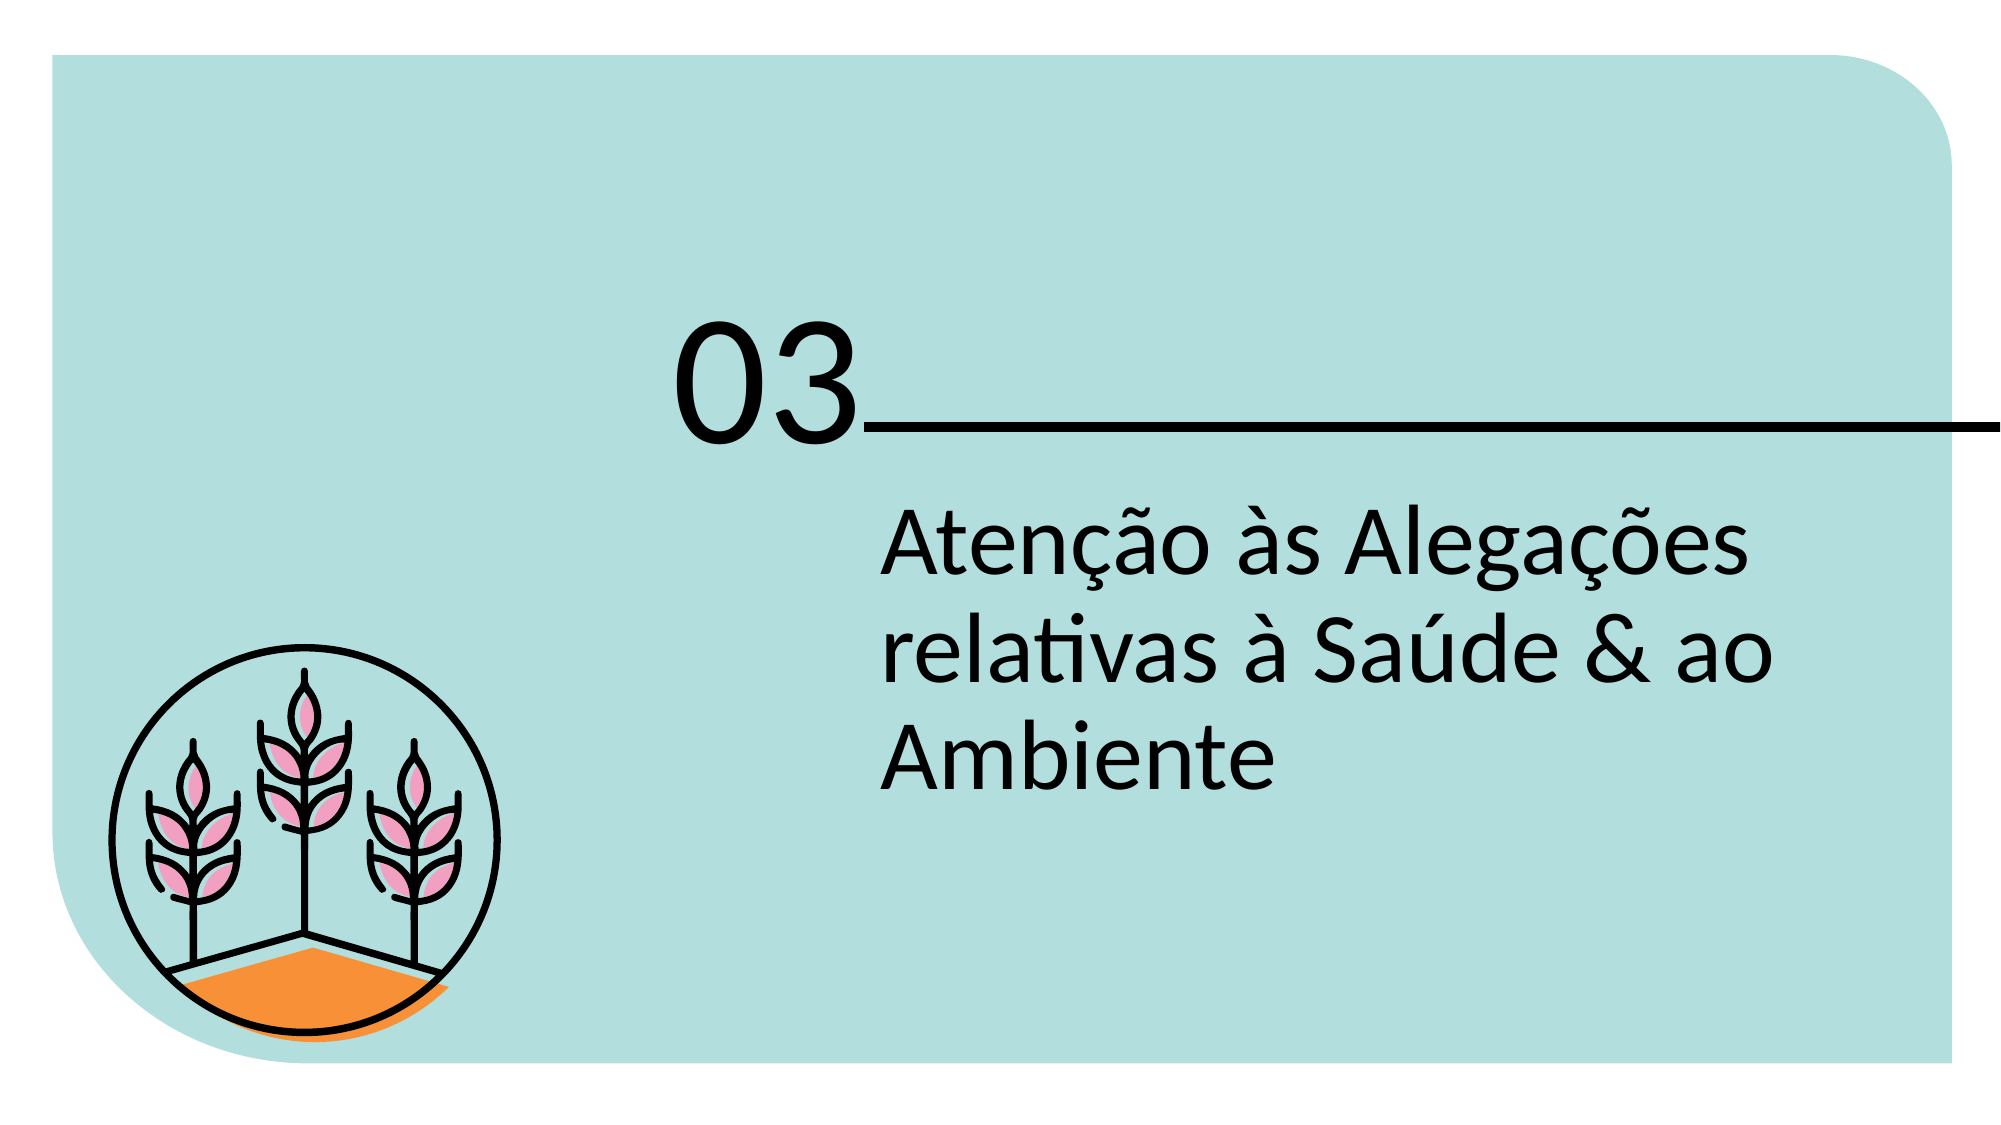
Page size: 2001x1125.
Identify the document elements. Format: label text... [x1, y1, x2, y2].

list Atenção às Alegações relativas à Saúde & ao Ambiente [865, 480, 1852, 984]
list 03 [658, 274, 998, 370]
